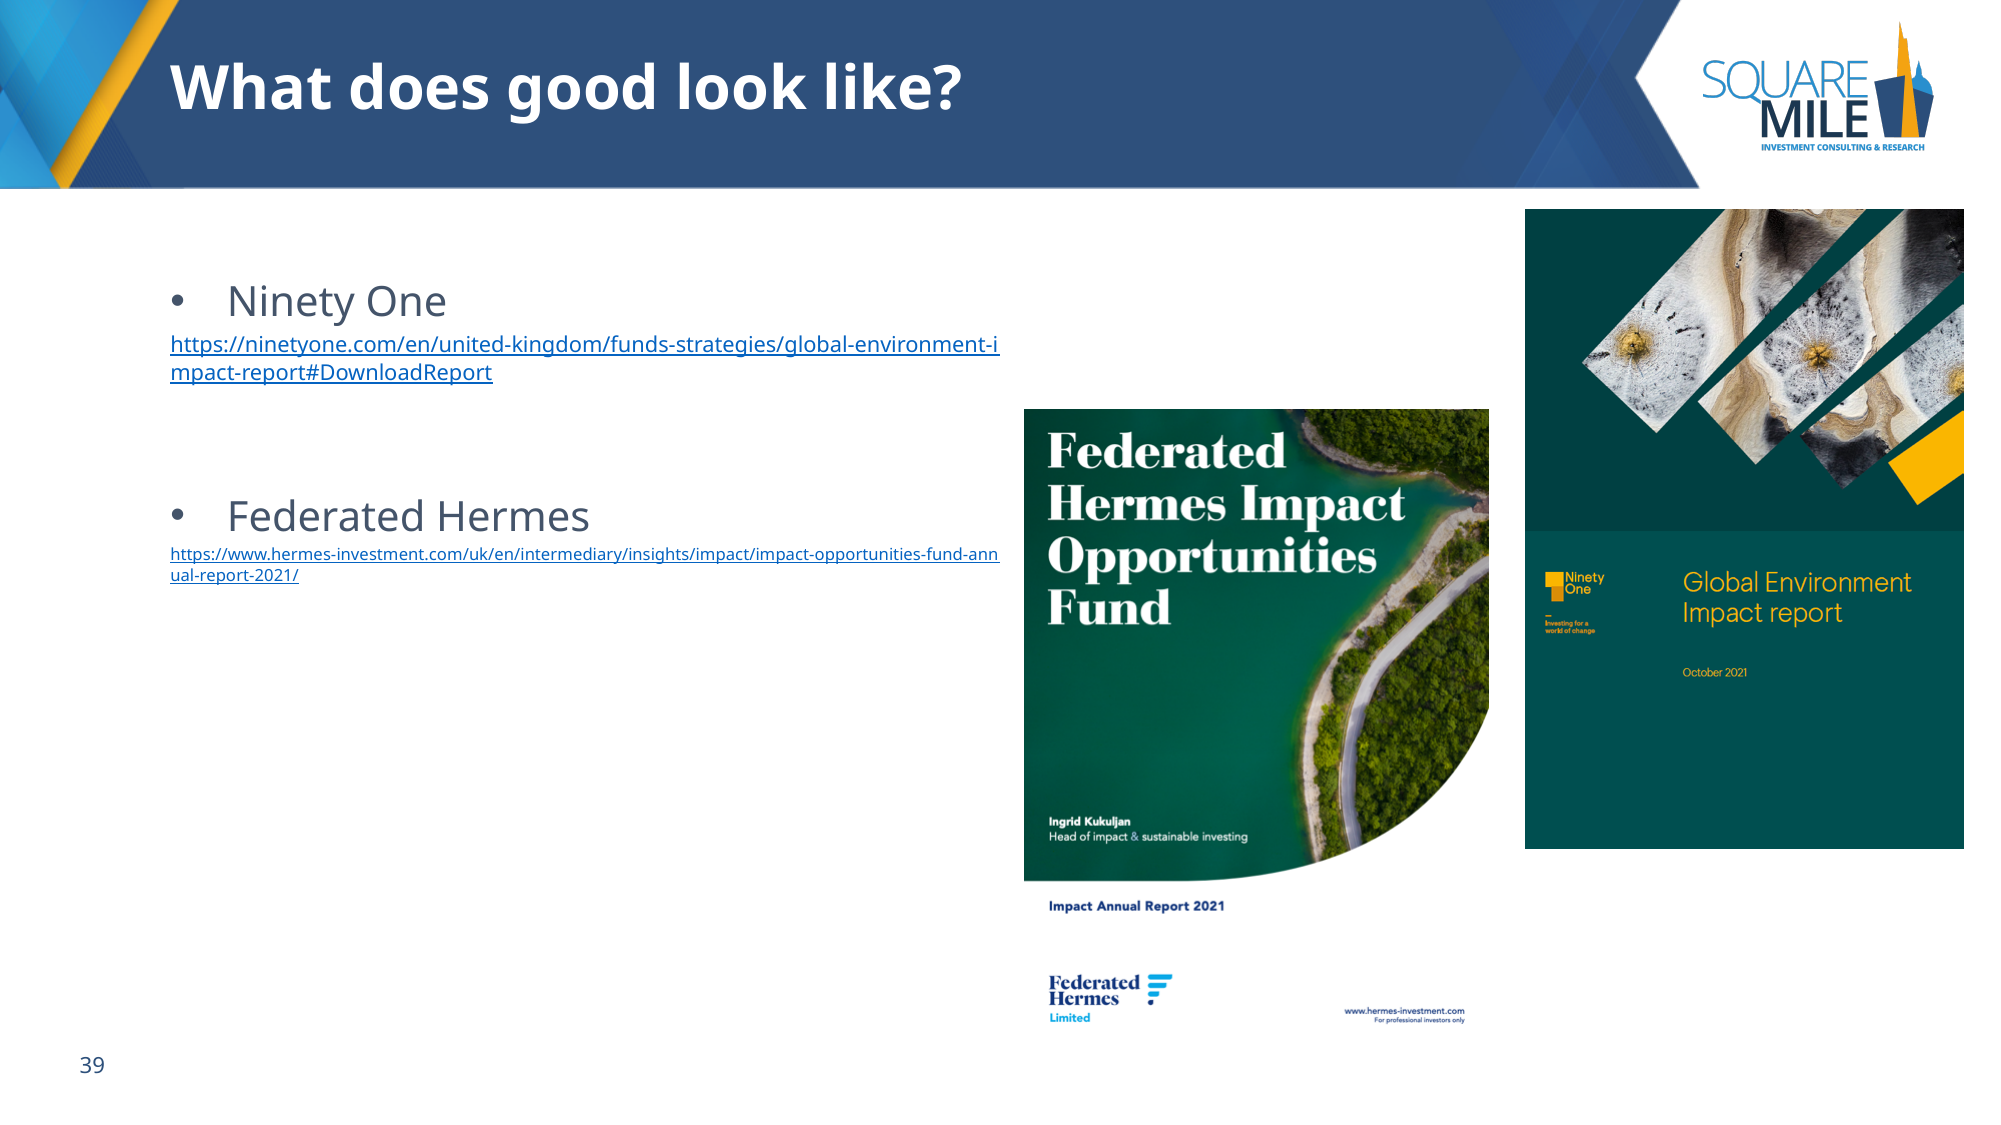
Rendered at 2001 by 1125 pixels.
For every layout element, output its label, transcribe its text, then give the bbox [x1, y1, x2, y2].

title What does good look like? [155, 16, 1628, 163]
picture [1525, 209, 1964, 849]
text_box Ninety One https://ninetyone.com/en/united-kingdom/funds-strategies/global-environment-impact-report#DownloadReport Federated Hermes https://www.hermes-investment.com/uk/en/intermediary/insights/impact/impact-opportunities-fund-annual-report-2021/ [155, 253, 1025, 575]
picture [1024, 408, 1489, 1048]
picture [0, 0, 1936, 189]
